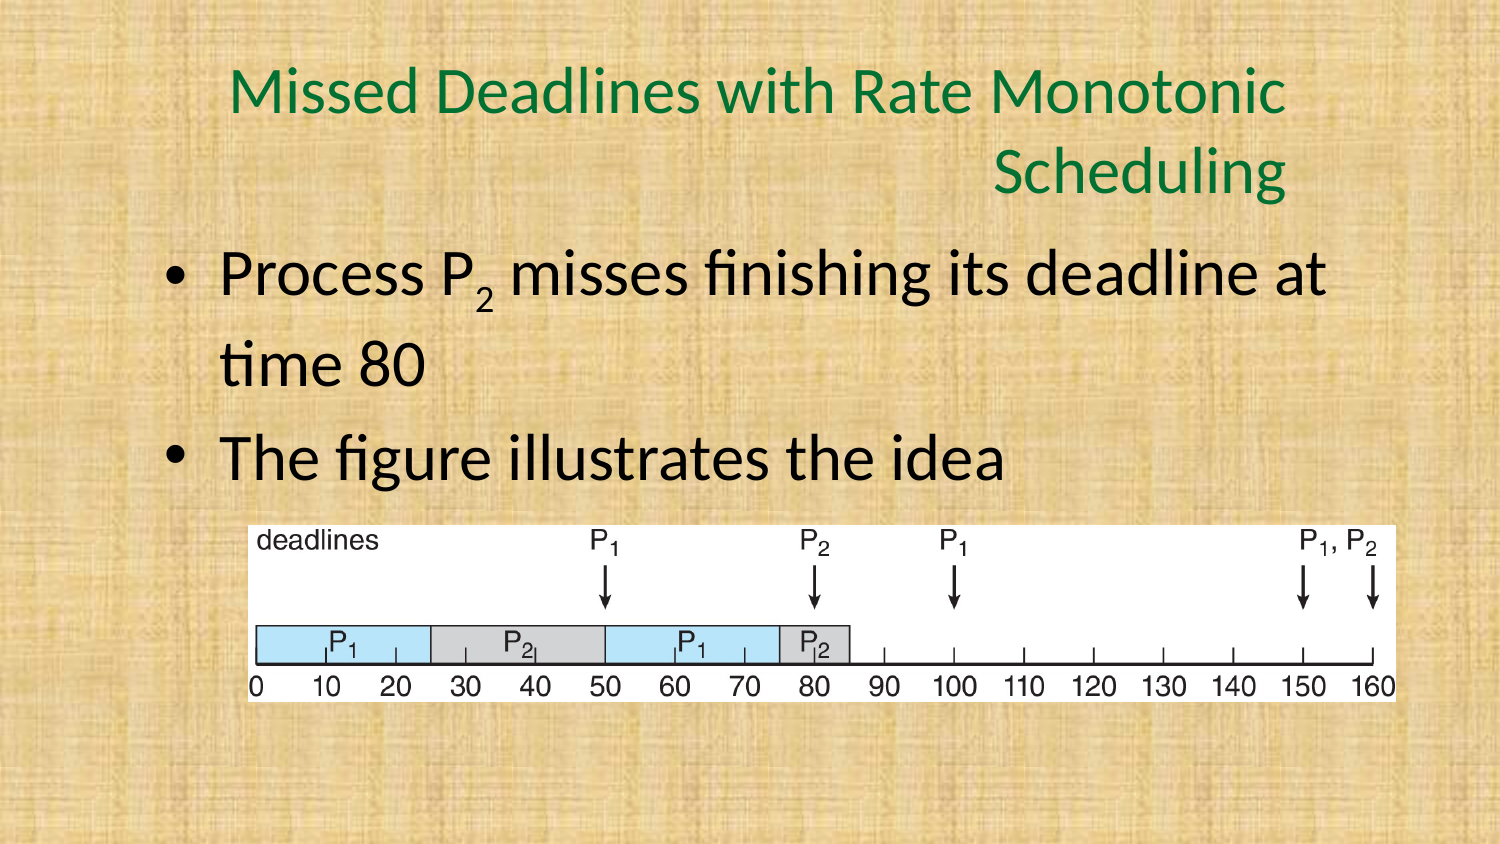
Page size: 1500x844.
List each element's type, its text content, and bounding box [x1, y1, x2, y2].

list Process P2 misses finishing its deadline at time 80 The figure illustrates the idea [148, 221, 1352, 773]
title Missed Deadlines with Rate Monotonic Scheduling [146, 91, 1303, 163]
picture [0, 0, 1500, 844]
